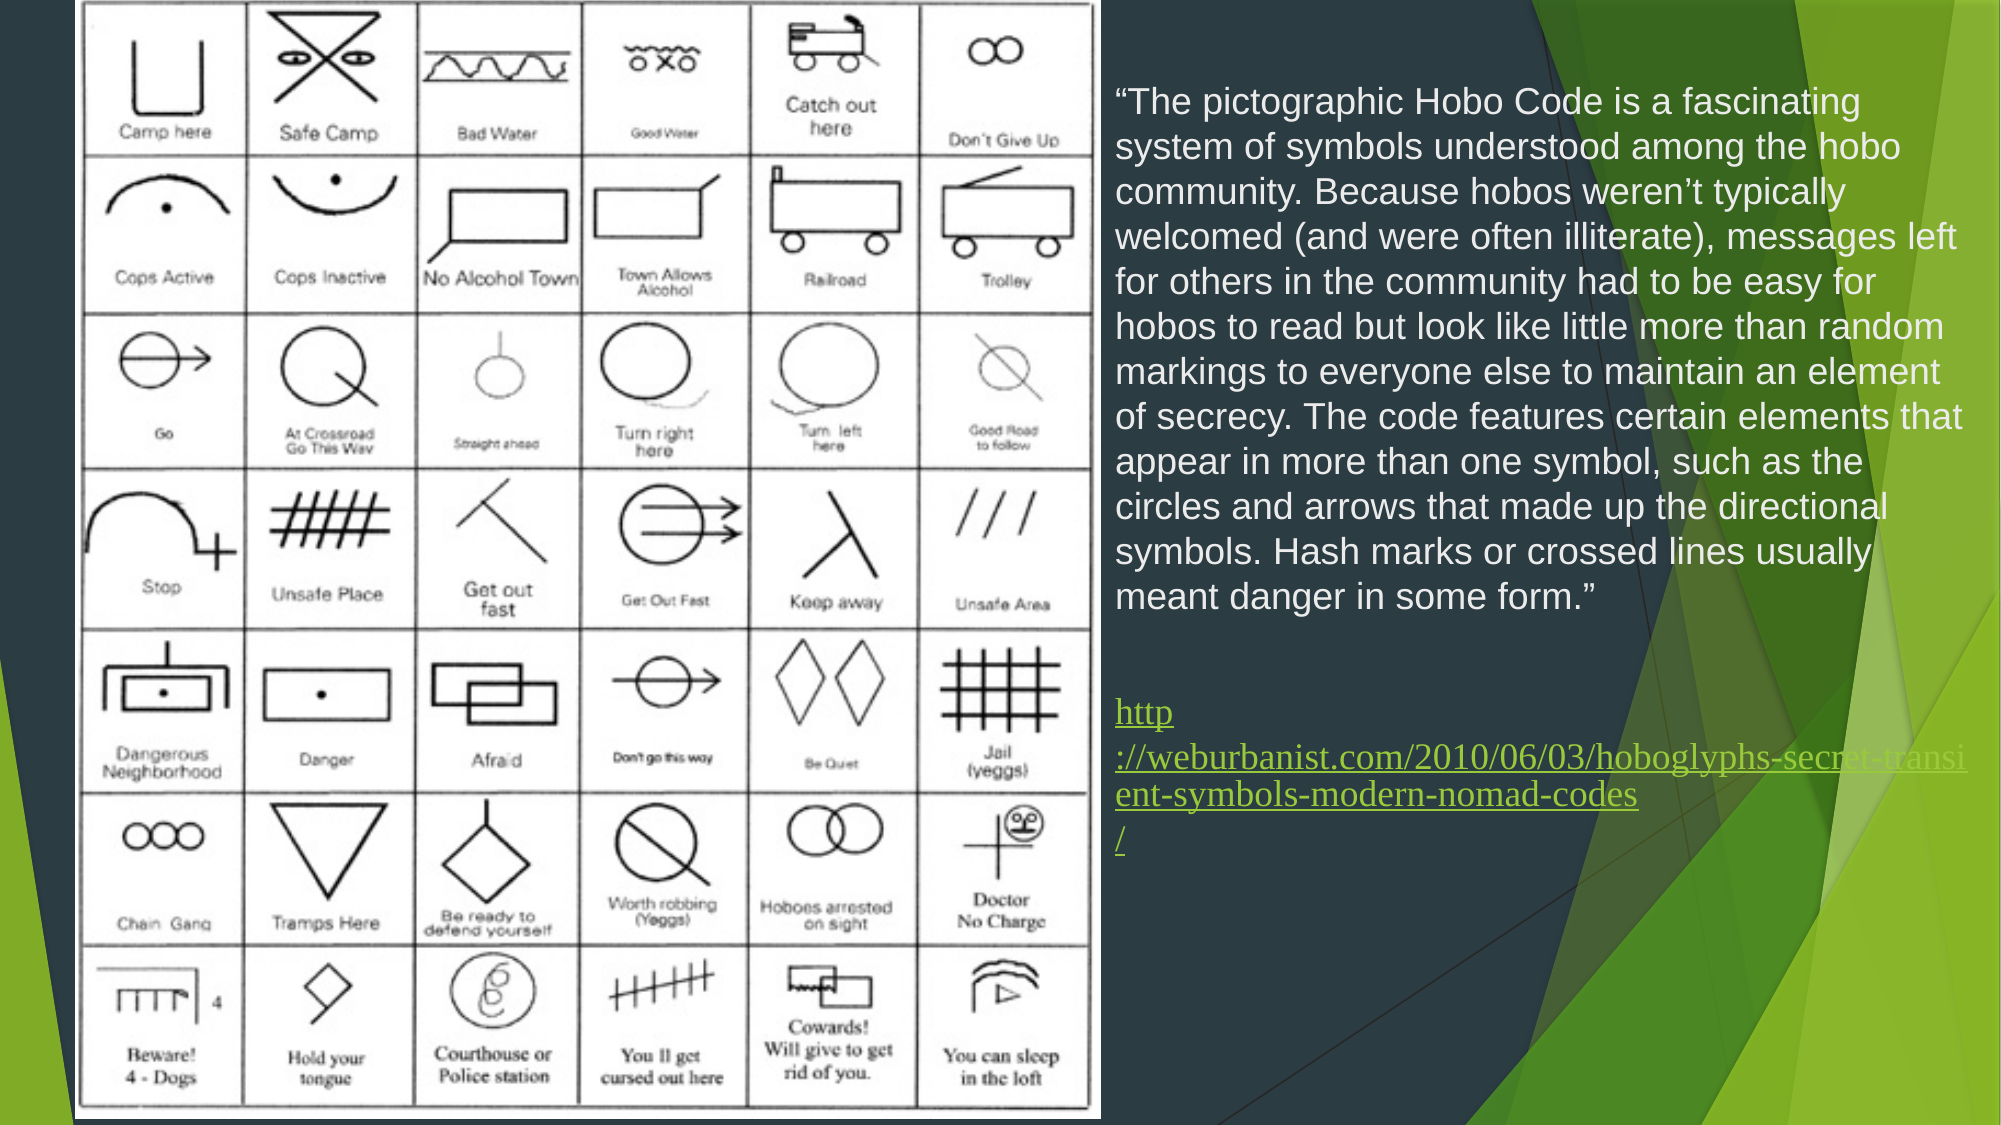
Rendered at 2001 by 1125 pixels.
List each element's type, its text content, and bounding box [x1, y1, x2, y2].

text_box “The pictographic Hobo Code is a fascinating system of symbols understood among the hobo community. Because hobos weren’t typically welcomed (and were often illiterate), messages left for others in the community had to be easy for hobos to read but look like little more than random markings to everyone else to maintain an element of secrecy. The code features certain elements that appear in more than one symbol, such as the circles and arrows that made up the directional symbols. Hash marks or crossed lines usually meant danger in some form.” http://weburbanist.com/2010/06/03/hoboglyphs-secret-transient-symbols-modern-nomad-codes/ [1105, 69, 1991, 900]
picture [75, 0, 1101, 1120]
